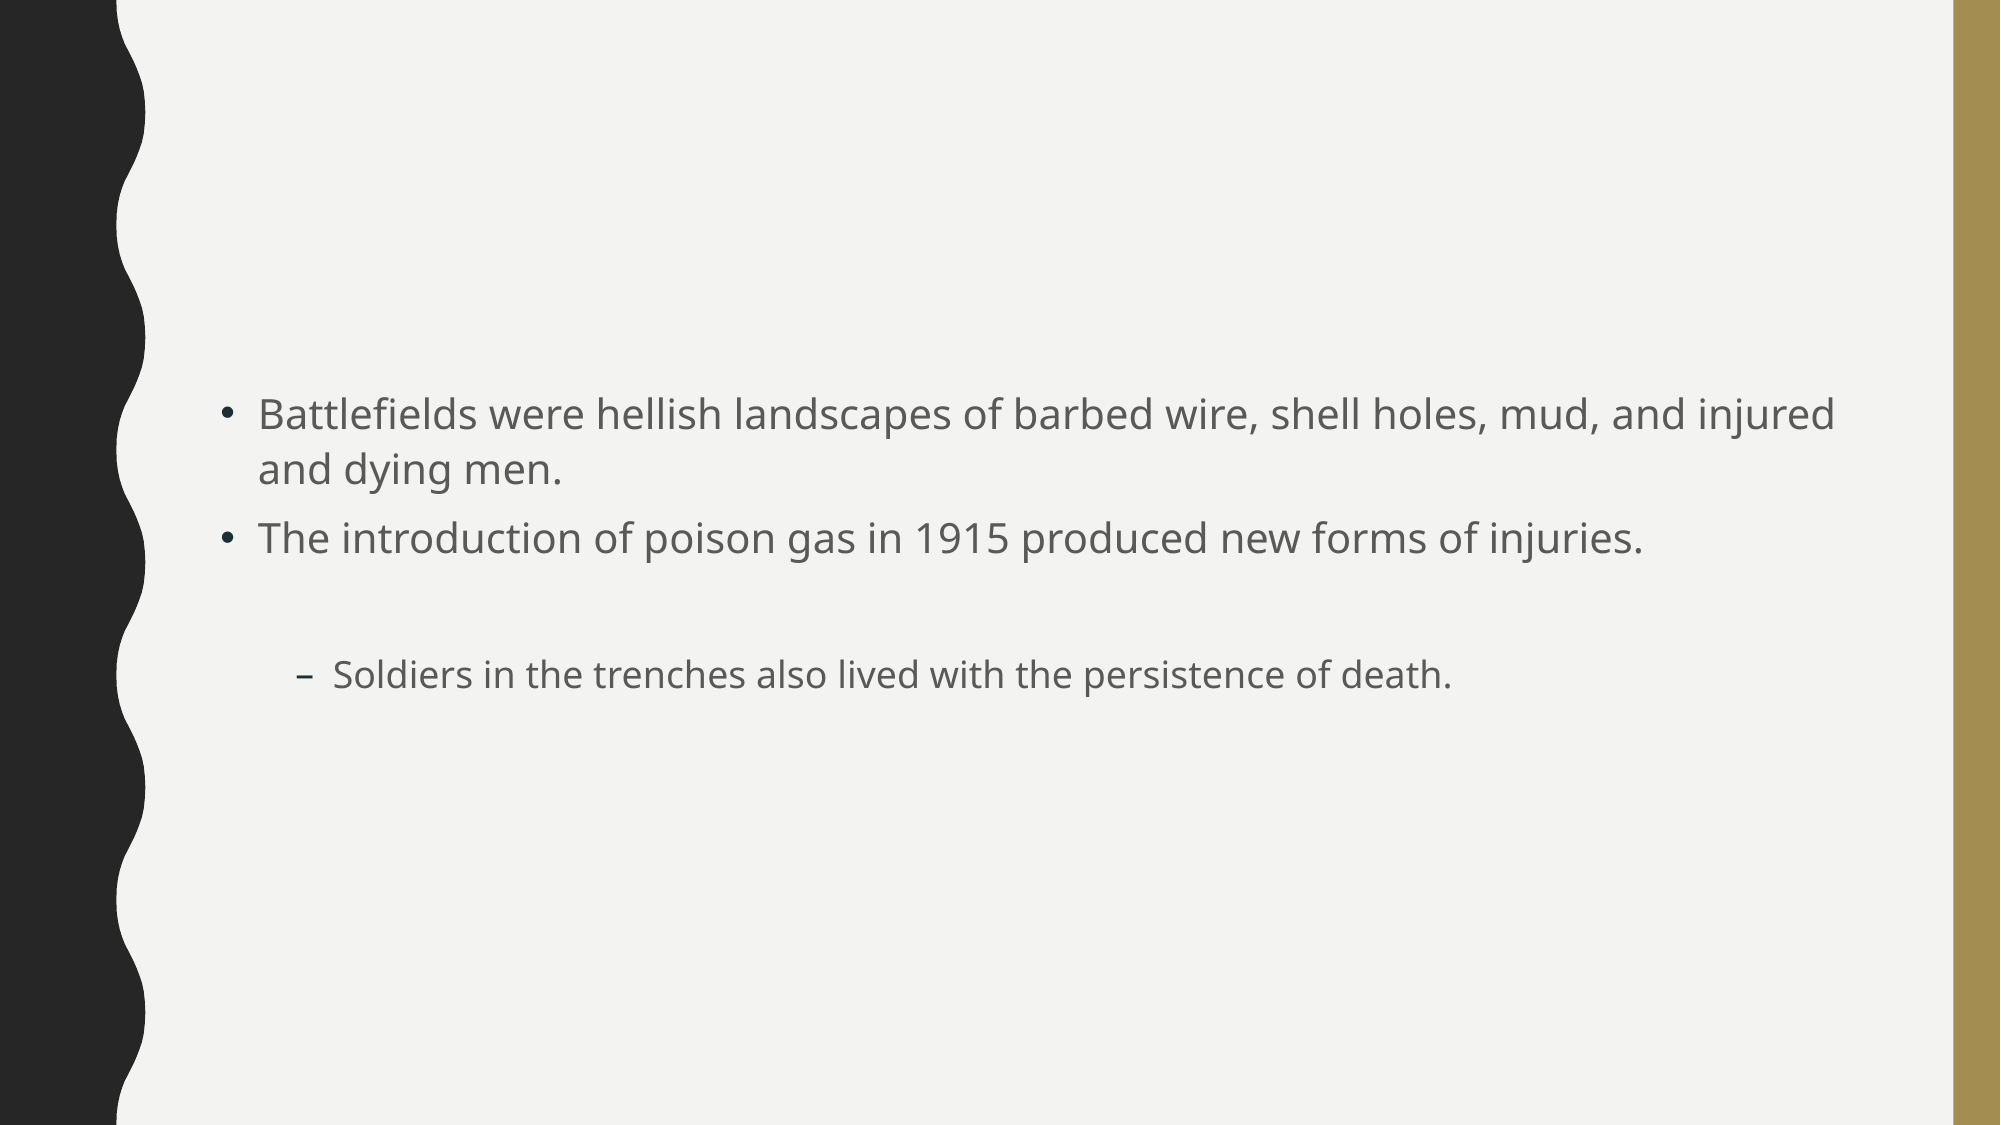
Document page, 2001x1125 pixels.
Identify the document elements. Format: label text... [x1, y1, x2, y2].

list Battlefields were hellish landscapes of barbed wire, shell holes, mud, and injured and dying men. The introduction of poison gas in 1915 produced new forms of injuries. Soldiers in the trenches also lived with the persistence of death. [205, 375, 1875, 965]
